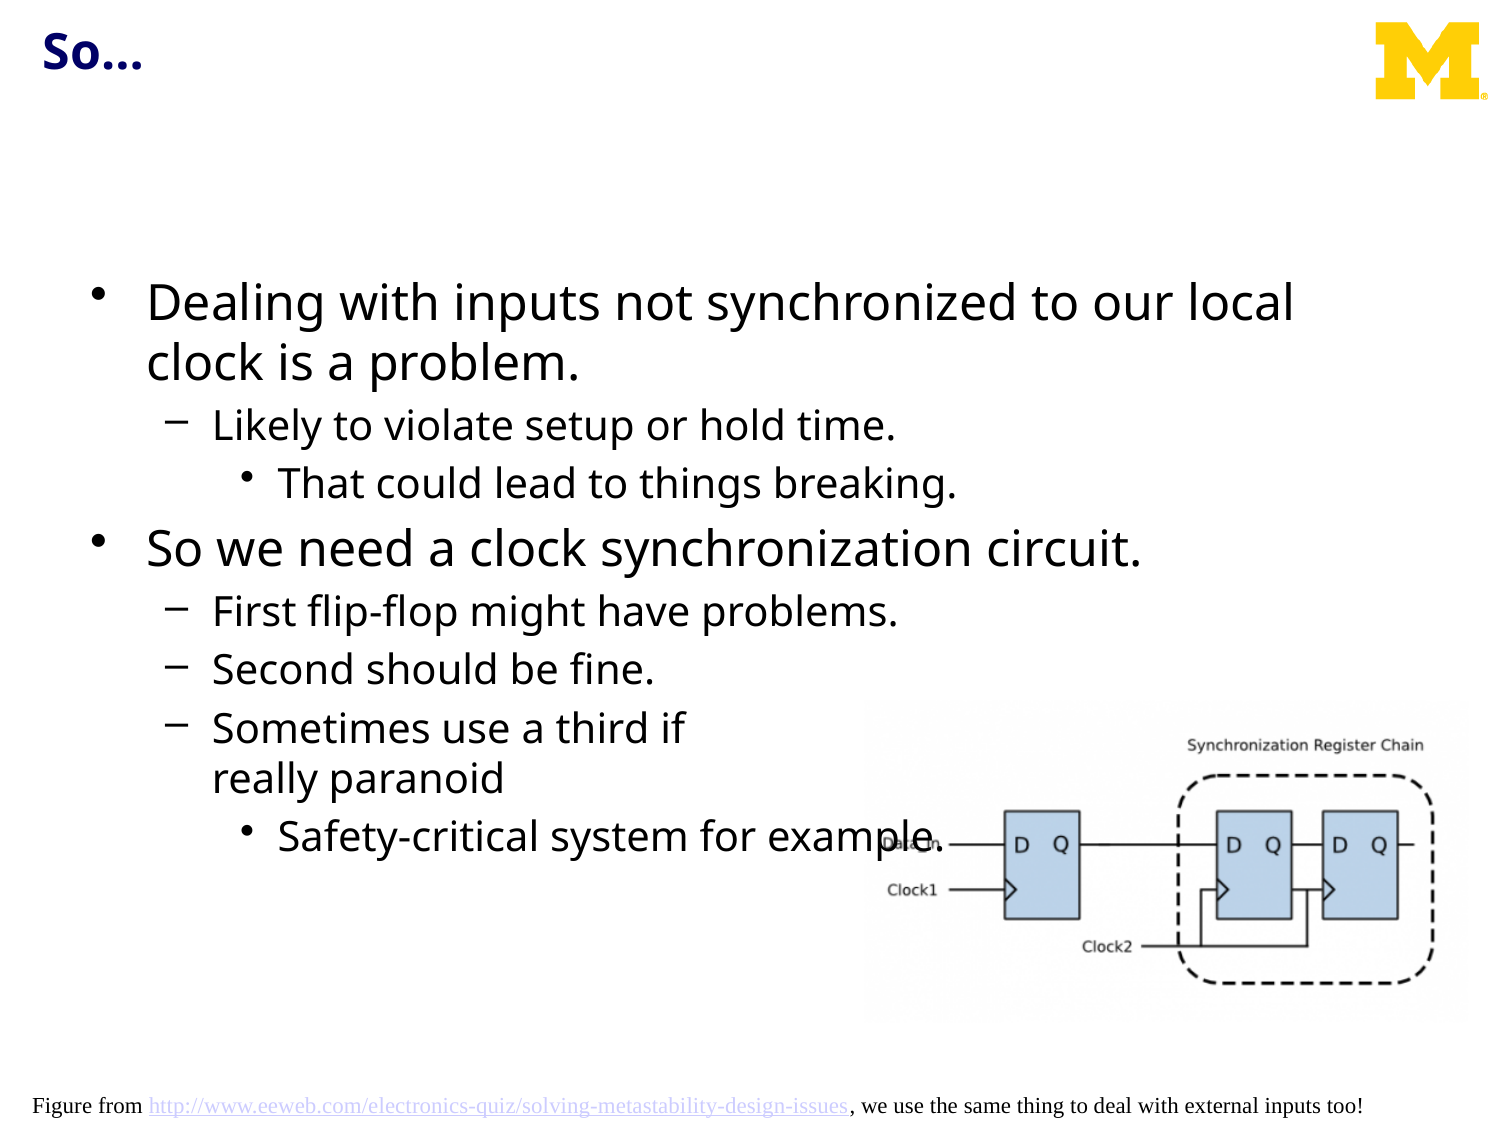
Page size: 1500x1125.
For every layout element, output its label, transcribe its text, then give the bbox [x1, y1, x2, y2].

picture [864, 700, 1469, 1023]
title So… [27, 12, 1485, 163]
text_box Figure from http://www.eeweb.com/electronics-quiz/solving-metastability-design-issues, we use the same thing to deal with external inputs too! [17, 1082, 1386, 1125]
list Dealing with inputs not synchronized to our local clock is a problem. Likely to violate setup or hold time. That could lead to things breaking. So we need a clock synchronization circuit. First flip-flop might have problems. Second should be fine. Sometimes use a third if really paranoid Safety-critical system for example. [75, 262, 1425, 1048]
